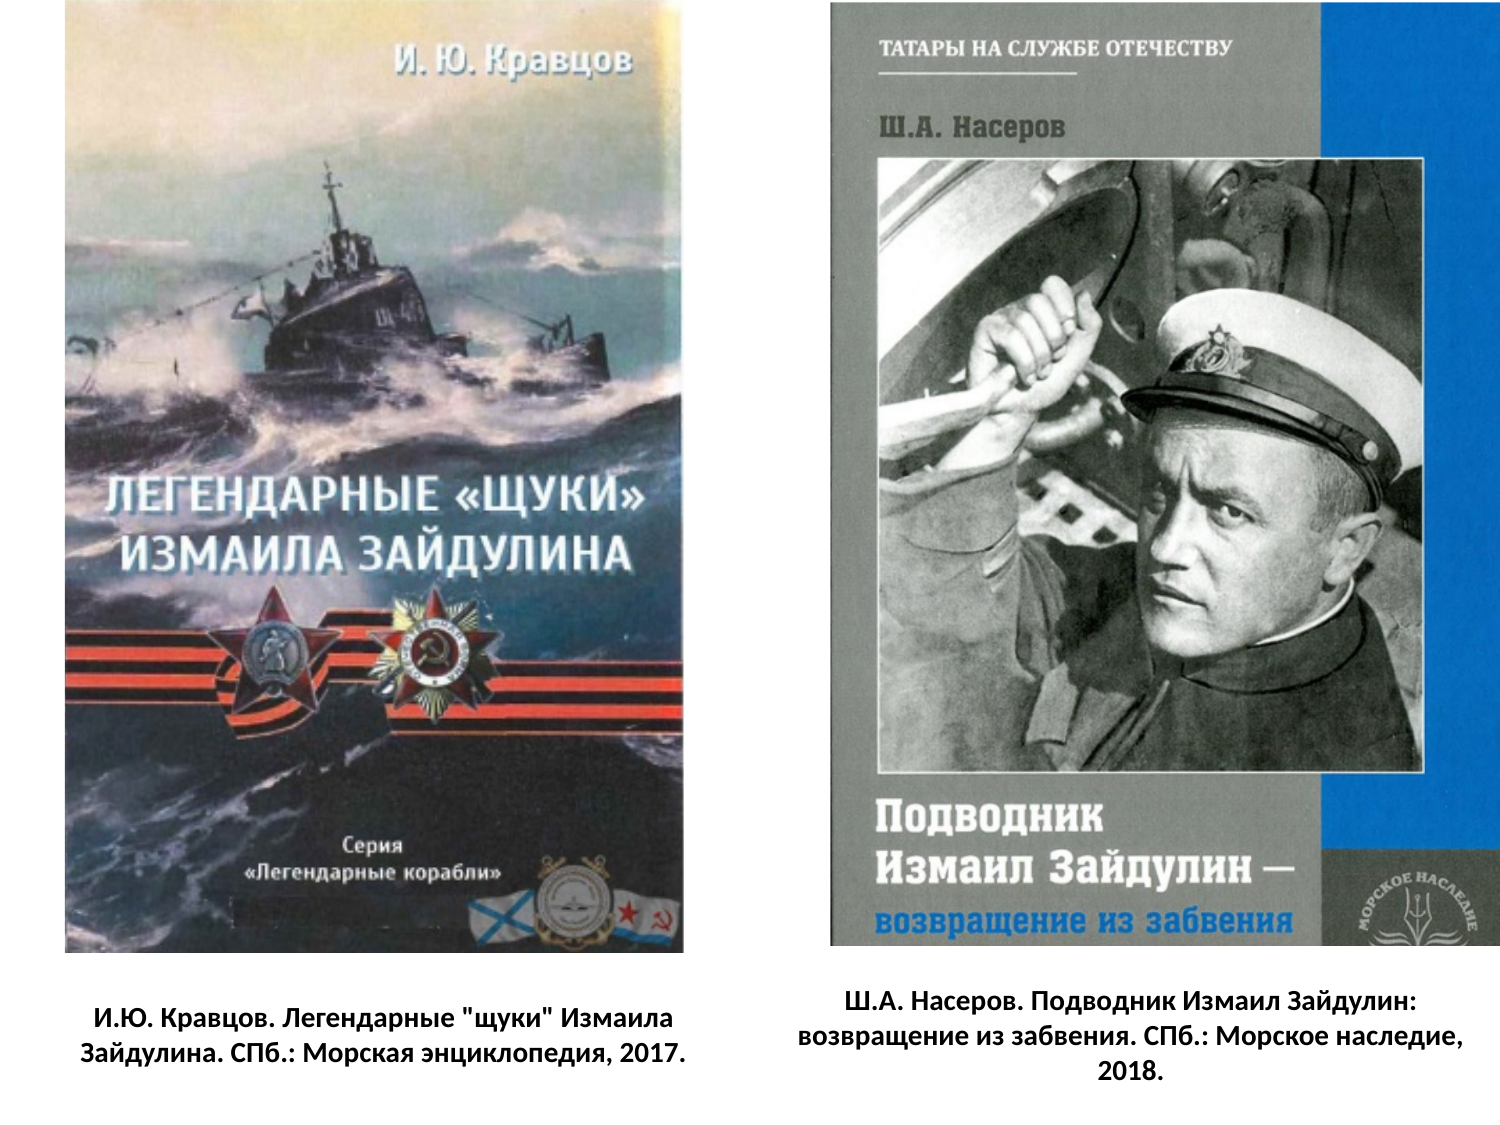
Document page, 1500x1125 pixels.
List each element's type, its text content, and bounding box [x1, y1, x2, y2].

picture [64, 0, 685, 953]
text_box И.Ю. Кравцов. Легендарные "щуки" Измаила Зайдулина. СПб.: Морская энциклопедия, 2017. [64, 892, 703, 1103]
picture [825, 0, 1500, 1036]
text_box Ш.А. Насеров. Подводник Измаил Зайдулин: возвращение из забвения. СПб.: Морское наследие, 2018. [761, 946, 1500, 1125]
